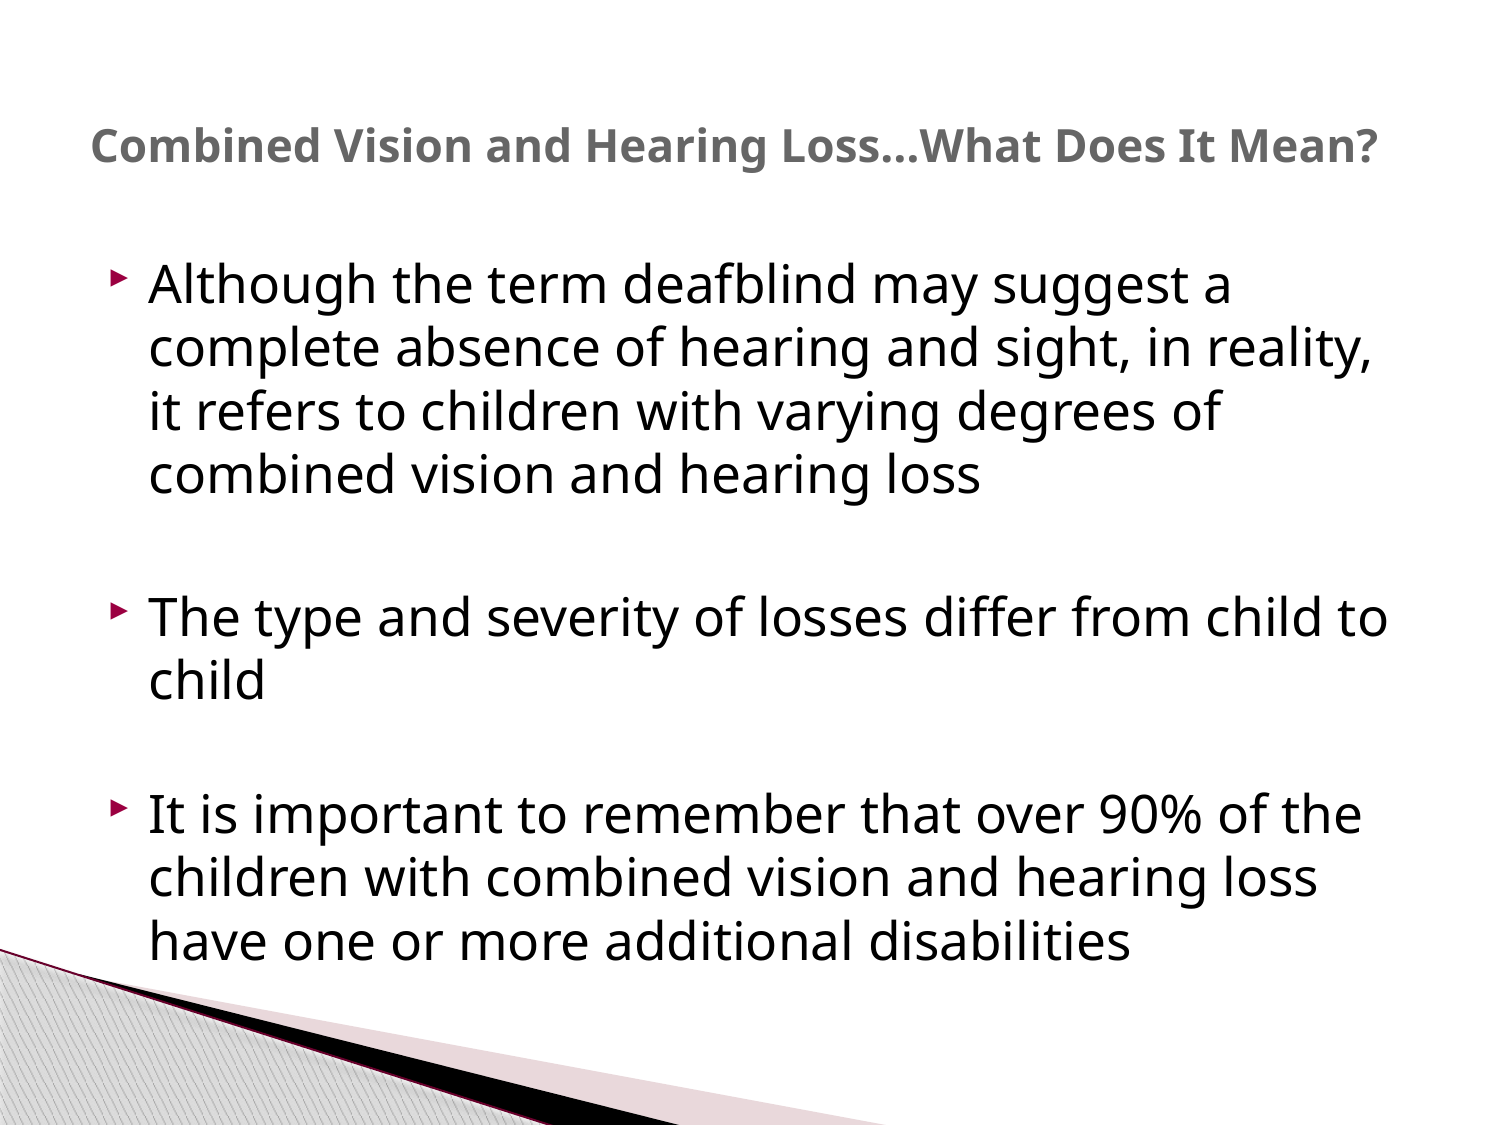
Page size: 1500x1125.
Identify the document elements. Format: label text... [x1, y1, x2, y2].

title Combined Vision and Hearing Loss…What Does It Mean? [75, 45, 1425, 233]
list Although the term deafblind may suggest a complete absence of hearing and sight, in reality, it refers to children with varying degrees of combined vision and hearing loss The type and severity of losses differ from child to child It is important to remember that over 90% of the children with combined vision and hearing loss have one or more additional disabilities [74, 242, 1426, 986]
